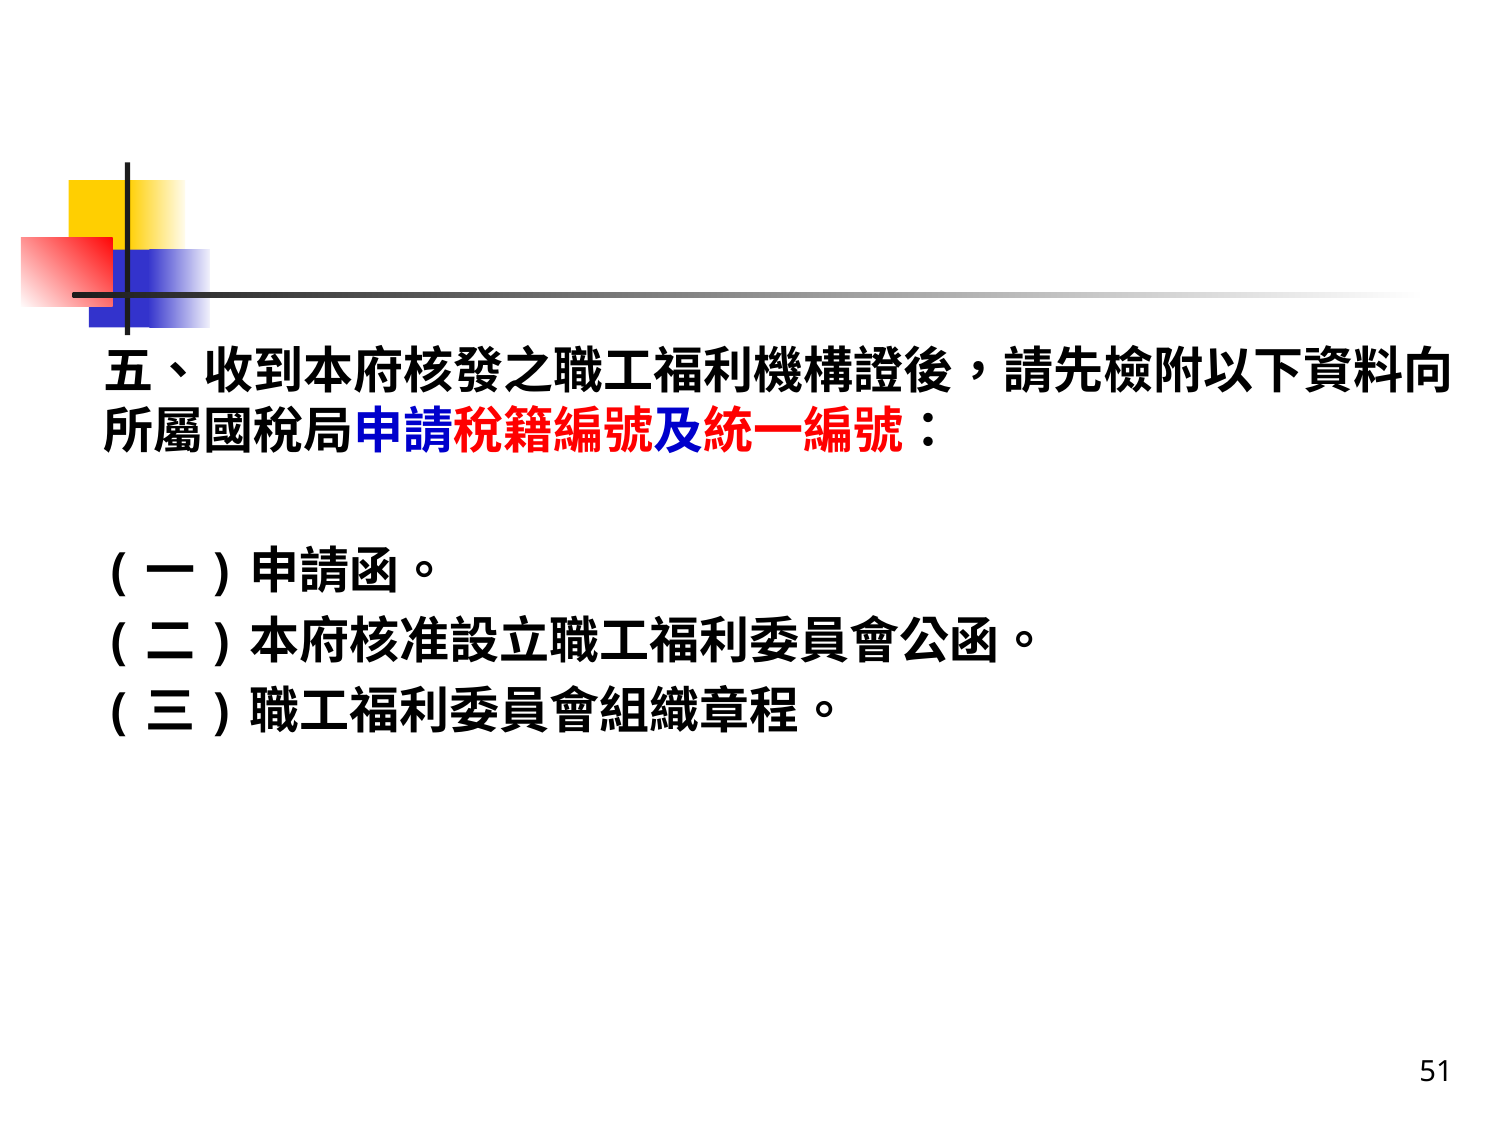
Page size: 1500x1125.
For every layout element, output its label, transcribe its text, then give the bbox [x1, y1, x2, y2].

list 五、收到本府核發之職工福利機構證後，請先檢附以下資料向所屬國稅局申請稅籍編號及統一編號： (一)申請函。 (二)本府核准設立職工福利委員會公函。 (三)職工福利委員會組織章程。 [88, 331, 1471, 1059]
slide_number 51 [1154, 1023, 1468, 1100]
